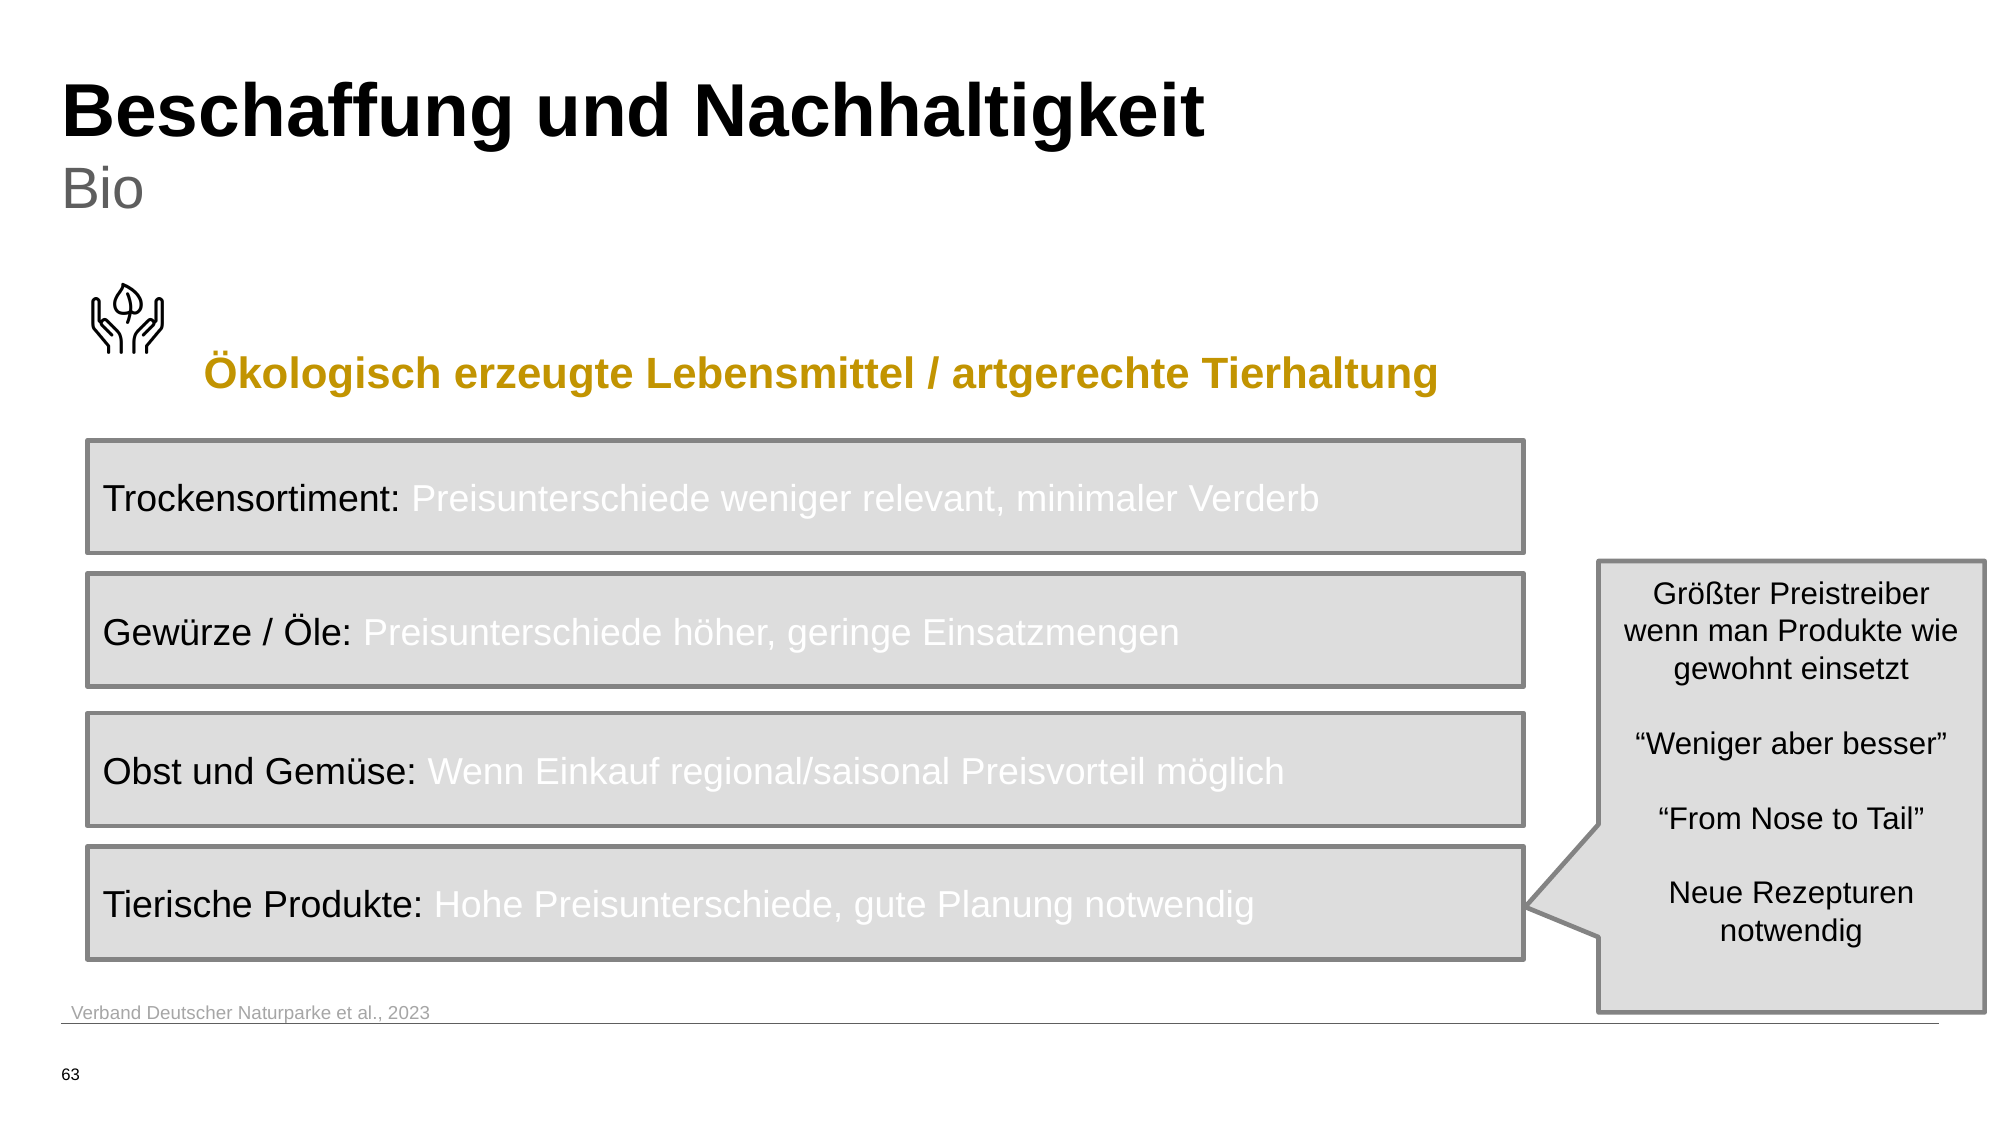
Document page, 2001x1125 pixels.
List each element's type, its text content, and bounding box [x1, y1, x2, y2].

list Bio [60, 143, 1508, 226]
text_box Obst und Gemüse: Wenn Einkauf regional/saisonal Preisvorteil möglich [87, 713, 1524, 826]
text_box Größter Preistreiber wenn man Produkte wie gewohnt einsetzt “Weniger aber besser” “From Nose to Tail” Neue Rezepturen notwendig [1525, 561, 1985, 1013]
text_box Ökologisch erzeugte Lebensmittel / artgerechte Tierhaltung [128, 292, 1677, 365]
text_box Trockensortiment: Preisunterschiede weniger relevant, minimaler Verderb [87, 440, 1524, 553]
text_box Gewürze / Öle: Preisunterschiede höher, geringe Einsatzmengen [87, 573, 1524, 687]
text_box Tierische Produkte: Hohe Preisunterschiede, gute Planung notwendig [87, 846, 1524, 960]
picture [88, 278, 167, 357]
text_box Verband Deutscher Naturparke et al., 2023 [56, 993, 445, 1031]
title Beschaffung und Nachhaltigkeit [60, 61, 1509, 155]
